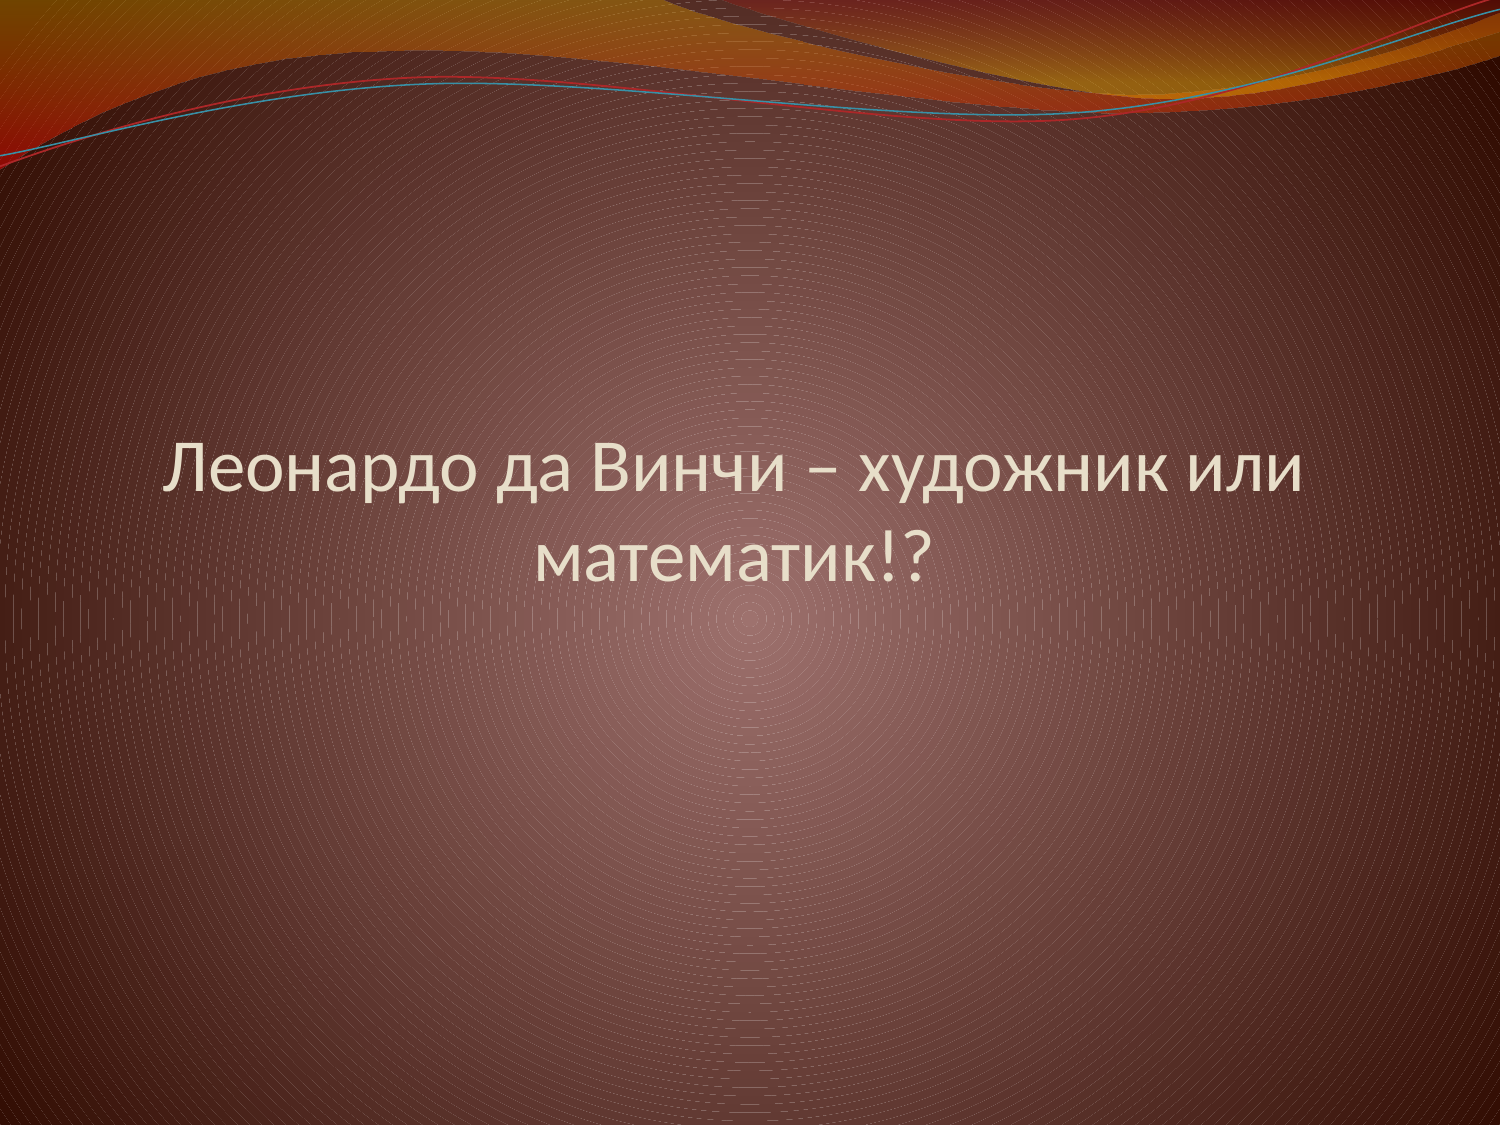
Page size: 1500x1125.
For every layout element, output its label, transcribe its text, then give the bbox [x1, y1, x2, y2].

title Леонардо да Винчи – художник или математик!? [53, 408, 1416, 597]
